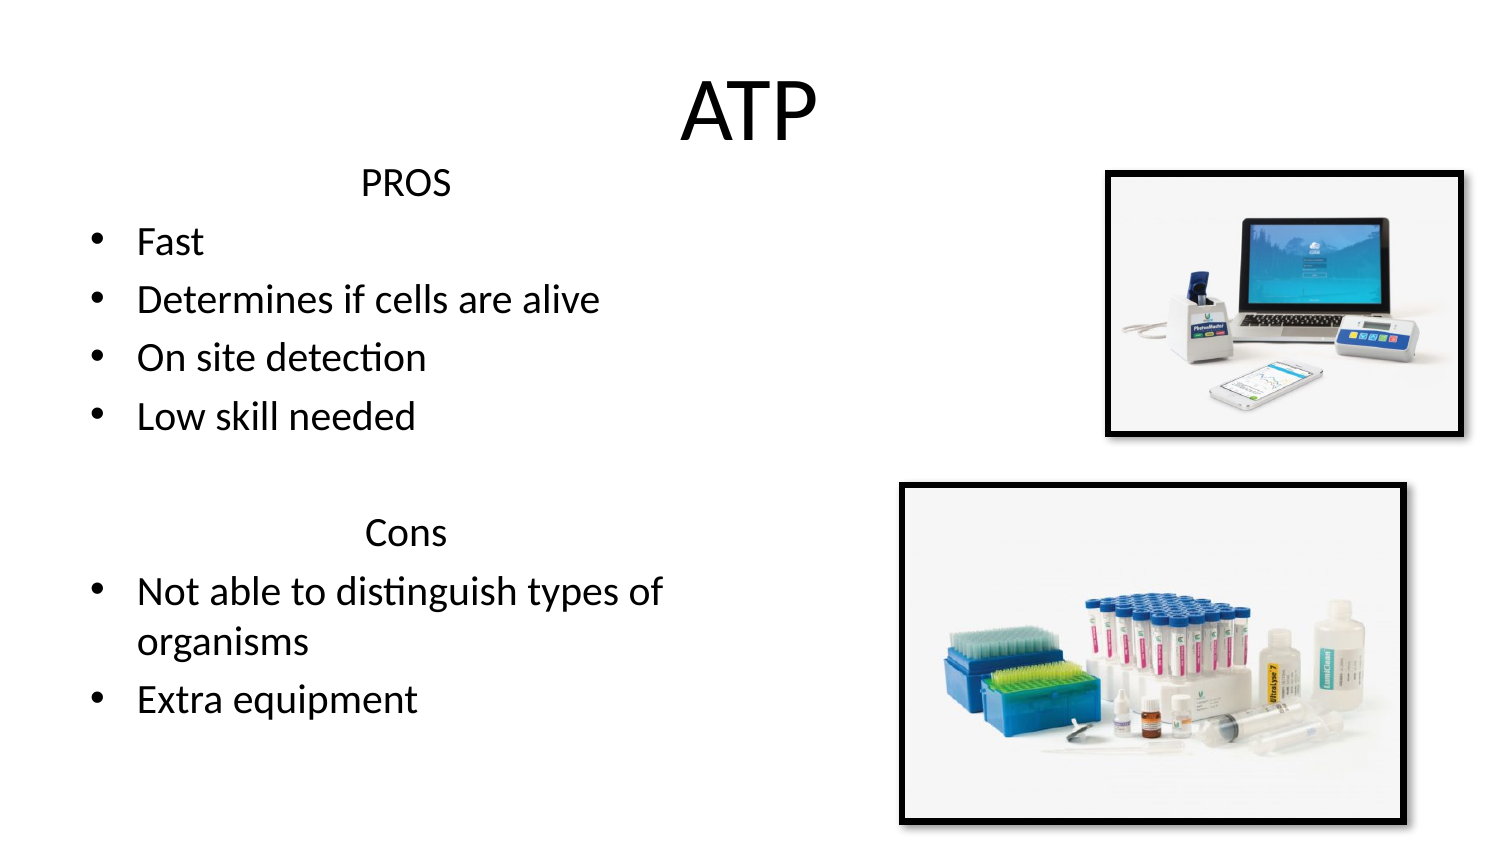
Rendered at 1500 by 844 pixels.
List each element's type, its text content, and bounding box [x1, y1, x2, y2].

picture [1110, 176, 1458, 431]
title ATP [75, 33, 1425, 175]
list PROS Fast Determines if cells are alive On site detection Low skill needed Cons Not able to distinguish types of organisms Extra equipment [75, 147, 738, 771]
picture [904, 487, 1401, 819]
